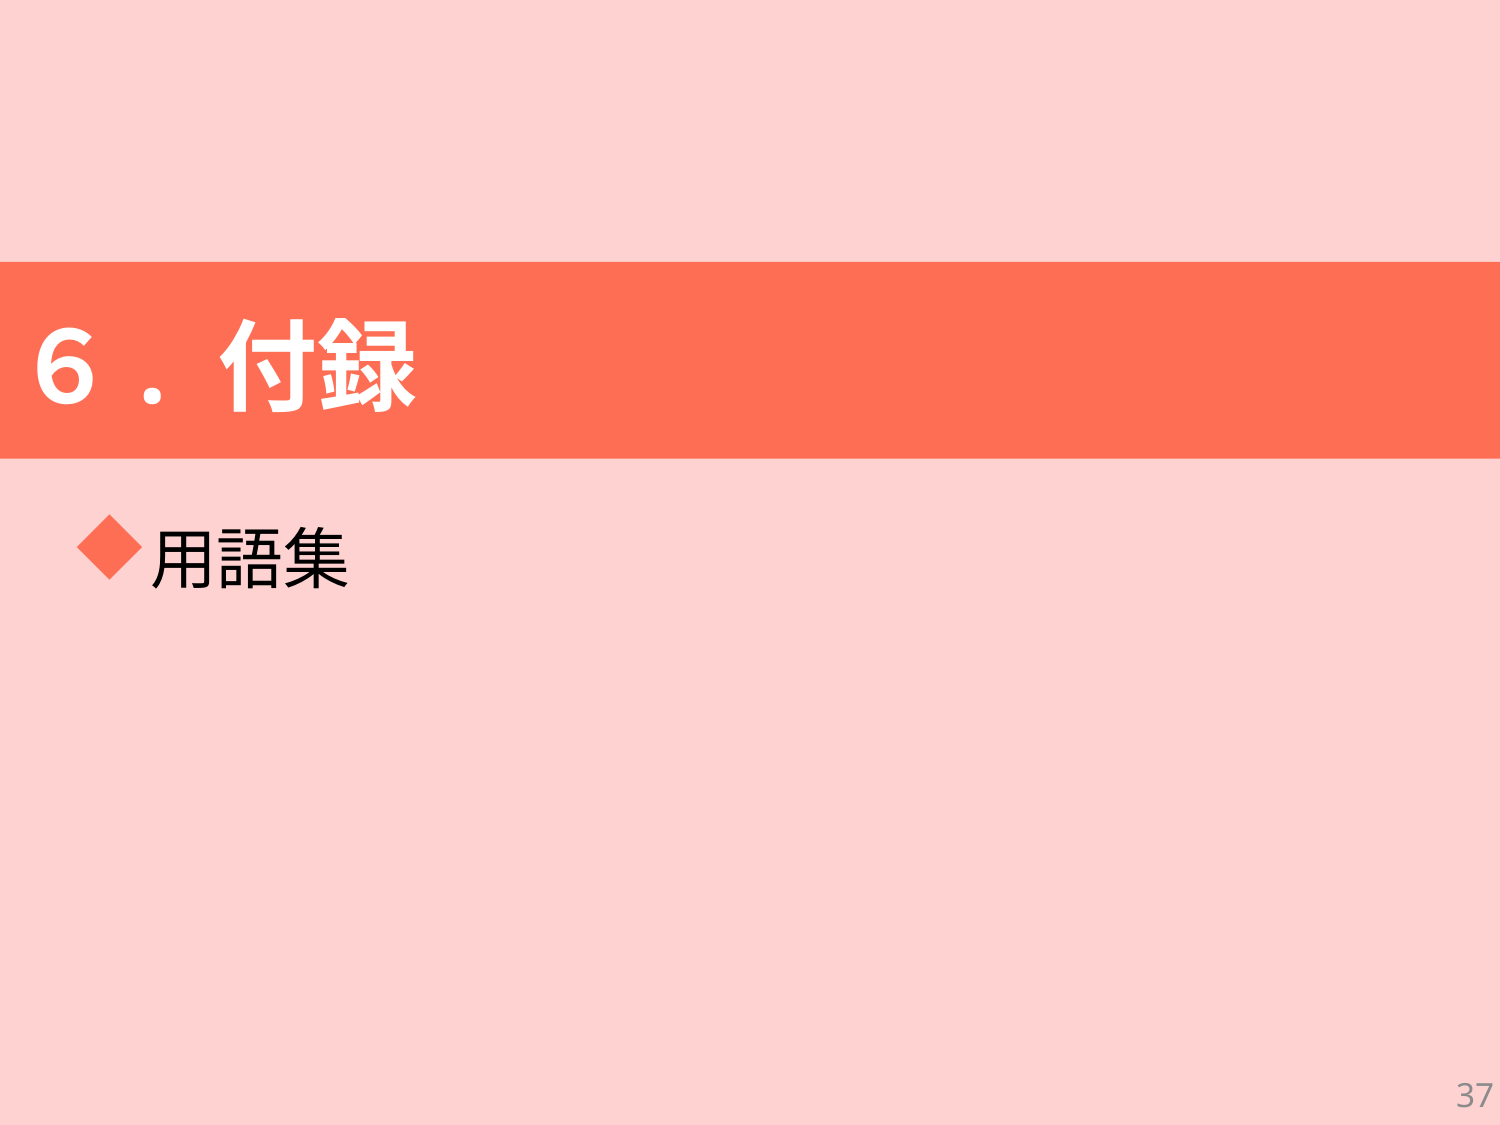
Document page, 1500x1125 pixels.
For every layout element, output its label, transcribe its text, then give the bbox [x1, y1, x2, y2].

title ６. 付録 [0, 261, 1500, 459]
list 用語集 [55, 527, 1463, 1047]
slide_number 37 [1411, 1065, 1500, 1125]
